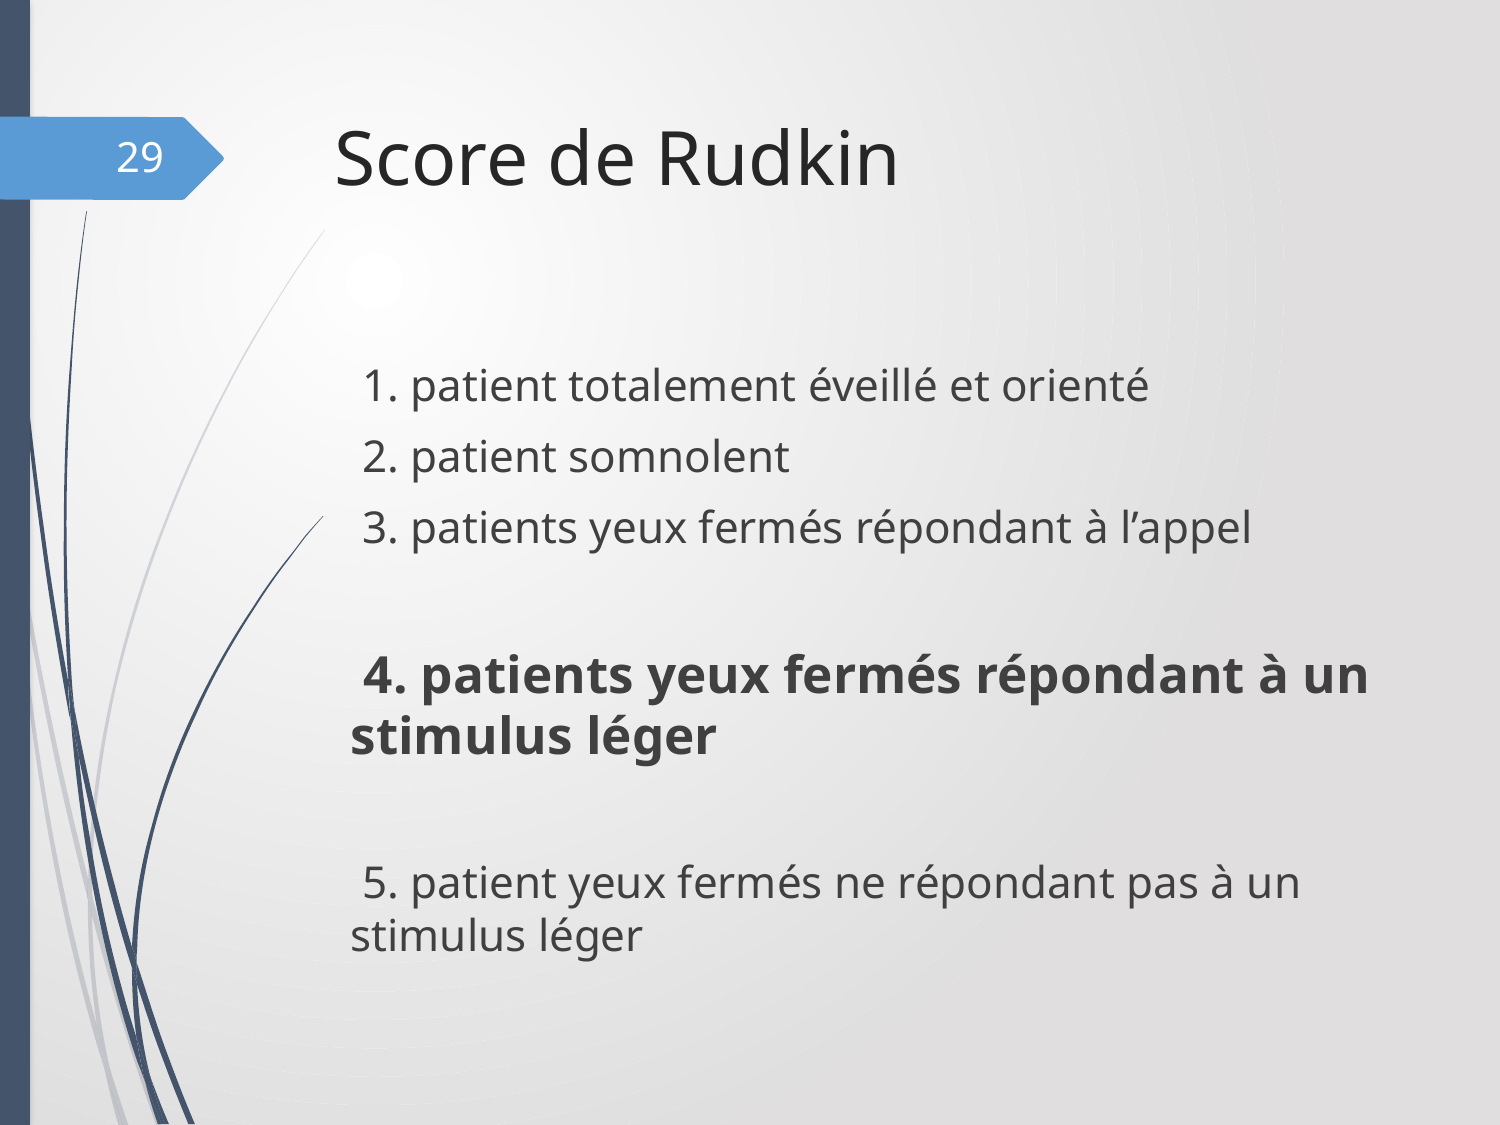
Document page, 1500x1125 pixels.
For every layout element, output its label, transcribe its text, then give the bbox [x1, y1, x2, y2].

slide_number 29 [83, 129, 180, 190]
title Score de Rudkin [319, 102, 1400, 313]
list 1. patient totalement éveillé et orienté 2. patient somnolent 3. patients yeux fermés répondant à l’appel 4. patients yeux fermés répondant à un stimulus léger 5. patient yeux fermés ne répondant pas à un stimulus léger [318, 350, 1400, 970]
